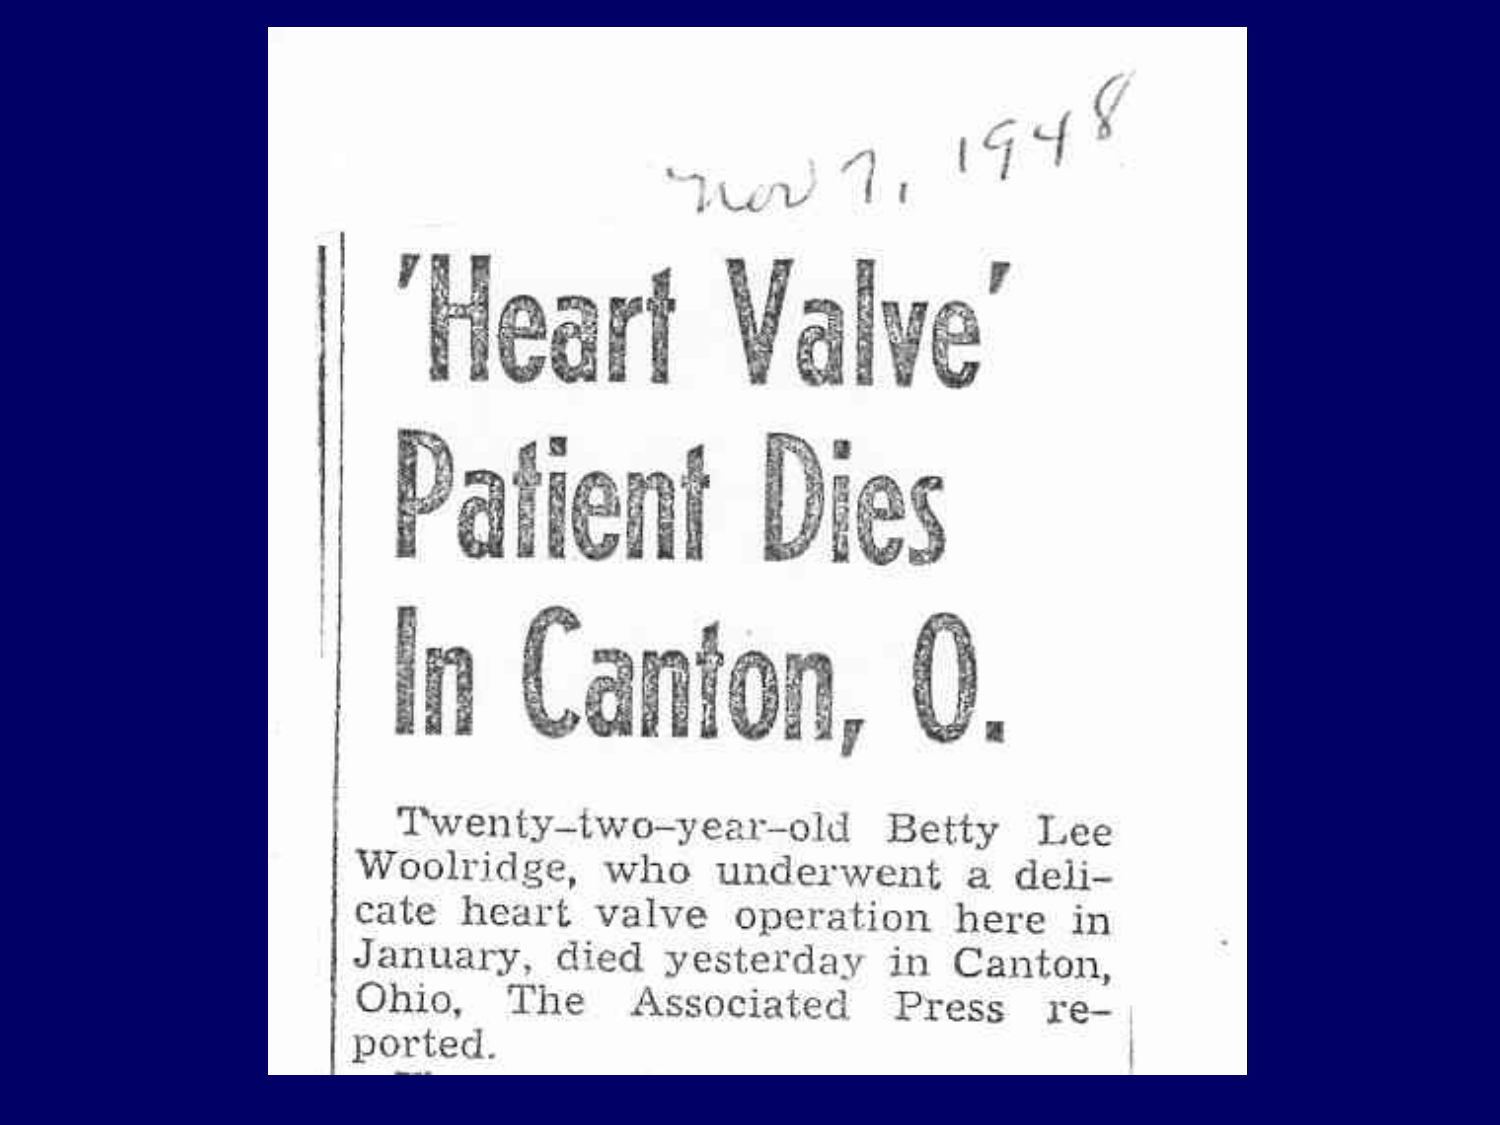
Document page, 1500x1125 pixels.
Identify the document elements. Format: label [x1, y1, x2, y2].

picture [268, 26, 1247, 1076]
